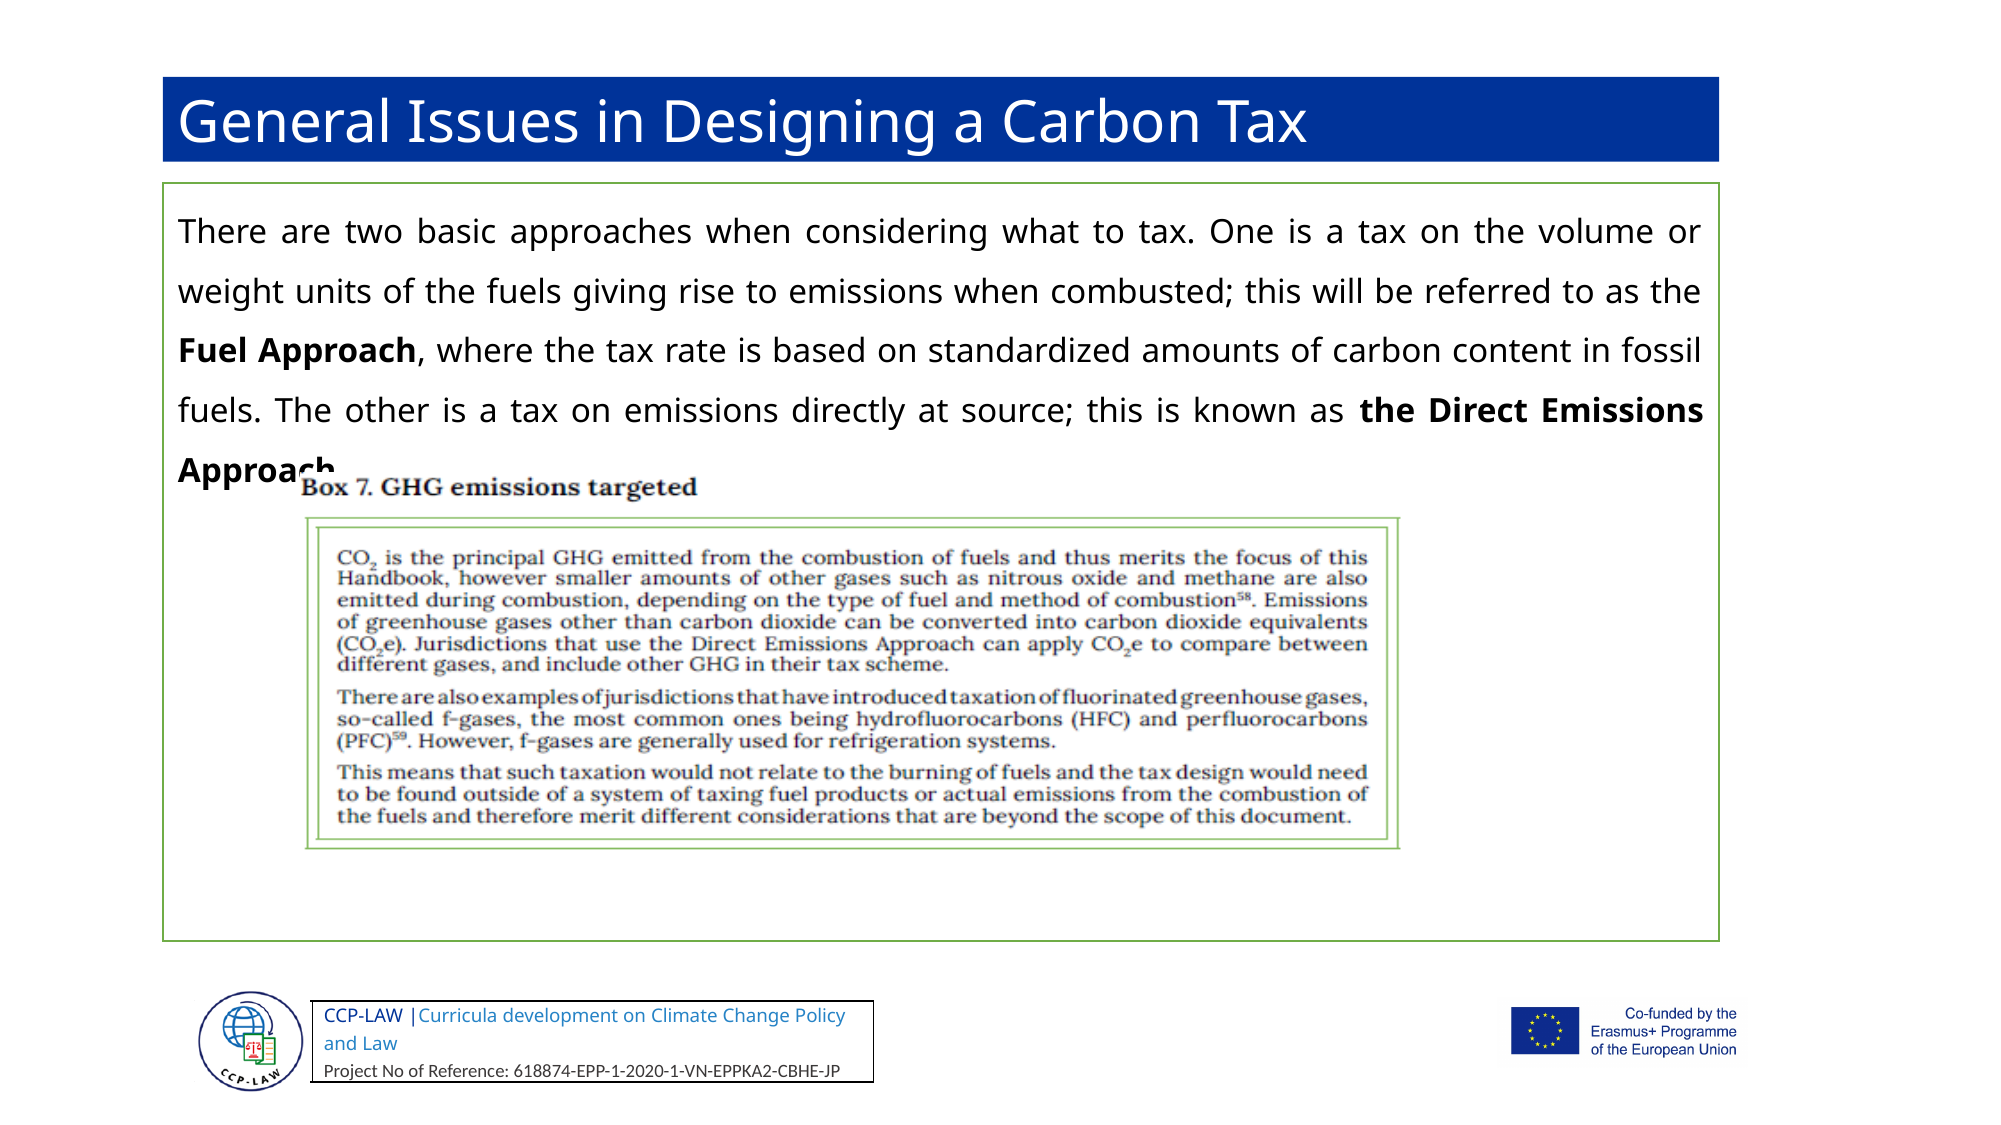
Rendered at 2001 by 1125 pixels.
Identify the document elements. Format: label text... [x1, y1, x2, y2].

picture [195, 984, 310, 1095]
picture [1497, 997, 1748, 1068]
picture [300, 472, 1408, 859]
text_box There are two basic approaches when considering what to tax. One is a tax on the volume or weight units of the fuels giving rise to emissions when combusted; this will be referred to as the Fuel Approach, where the tax rate is based on standardized amounts of carbon content in fossil fuels. The other is a tax on emissions directly at source; this is known as the Direct Emissions Approach. [162, 182, 1720, 942]
text_box General Issues in Designing a Carbon Tax [162, 76, 1720, 162]
